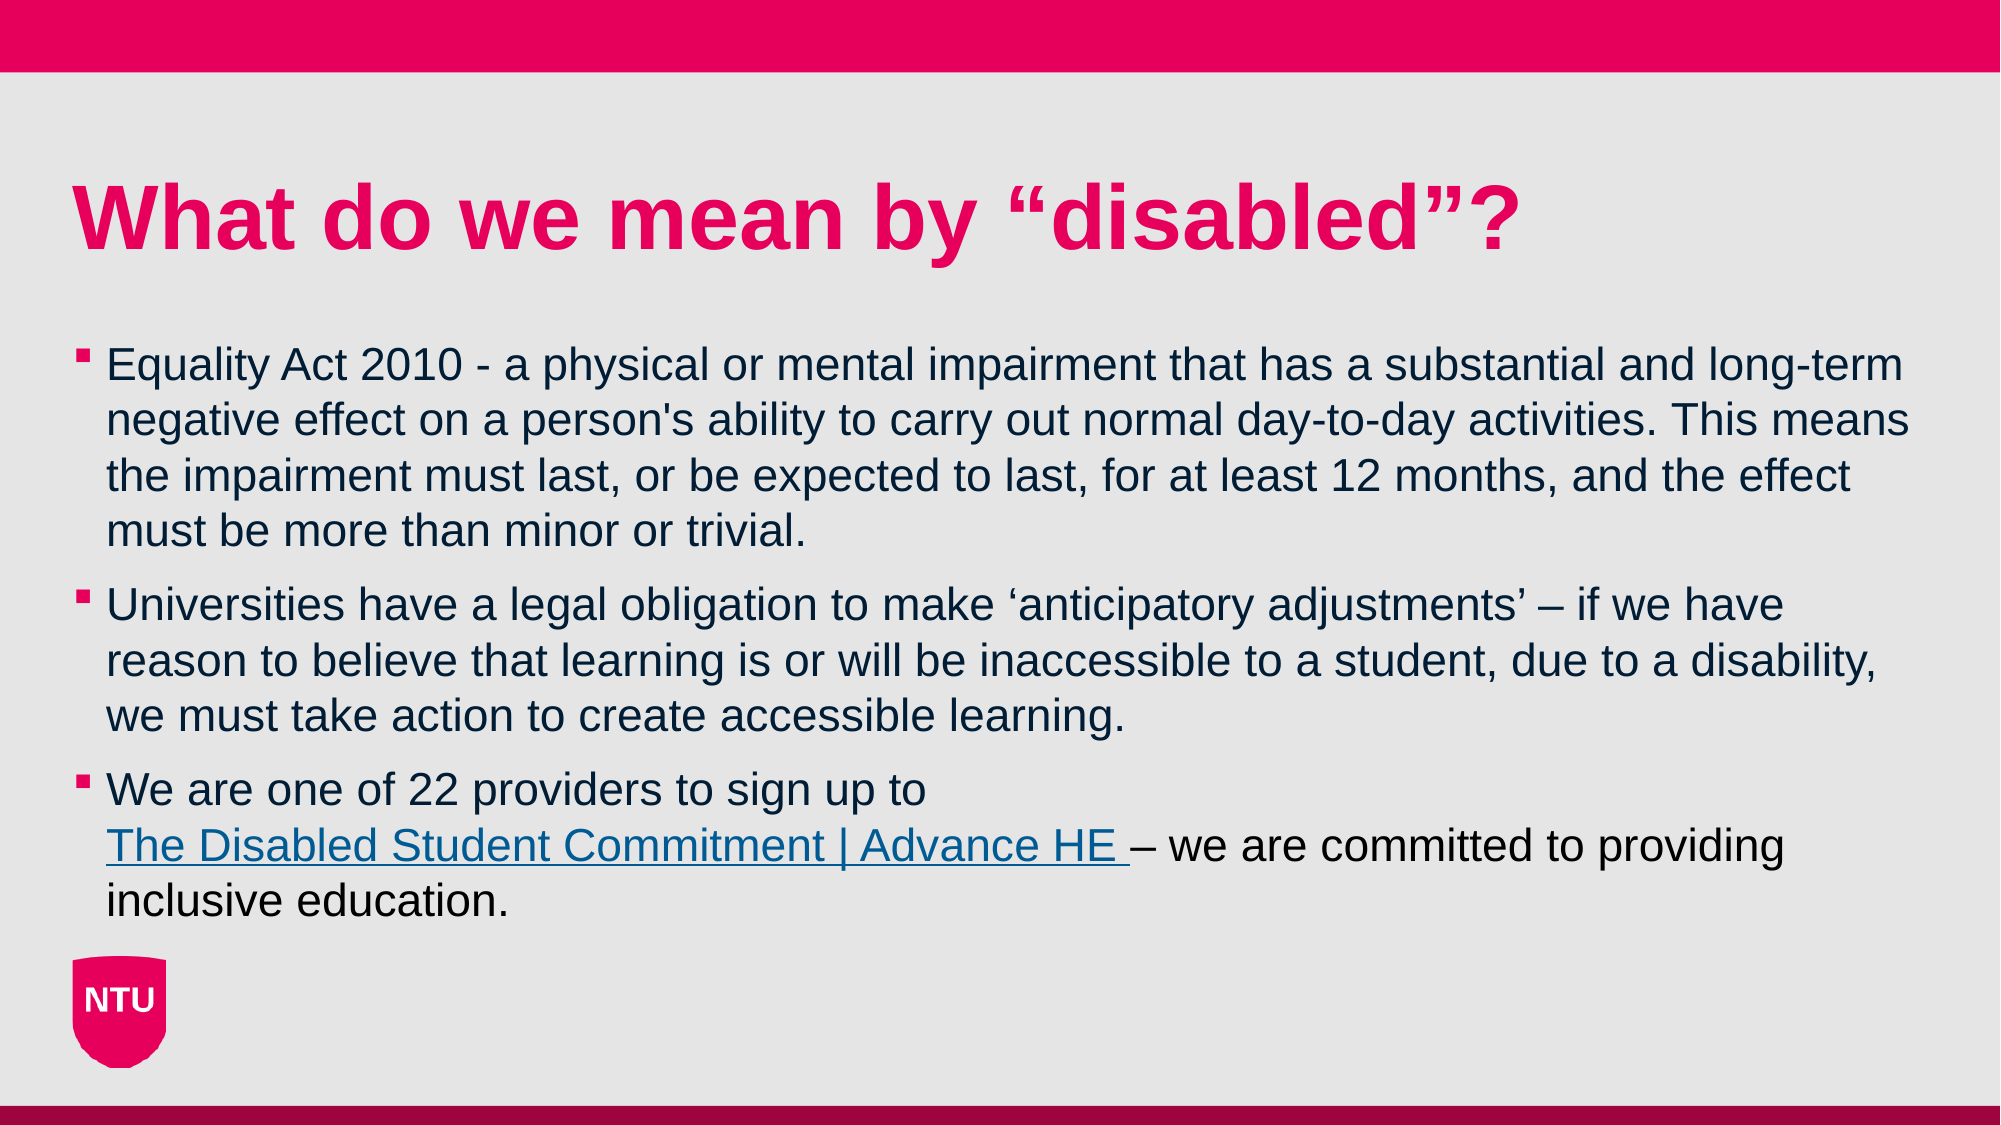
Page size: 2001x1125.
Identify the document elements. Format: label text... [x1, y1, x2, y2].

title What do we mean by “disabled”? [72, 131, 1928, 296]
list Equality Act 2010 - a physical or mental impairment that has a substantial and long-term negative effect on a person's ability to carry out normal day-to-day activities. This means the impairment must last, or be expected to last, for at least 12 months, and the effect must be more than minor or trivial. Universities have a legal obligation to make ‘anticipatory adjustments’ – if we have reason to believe that learning is or will be inaccessible to a student, due to a disability, we must take action to create accessible learning. We are one of 22 providers to sign up to The Disabled Student Commitment | Advance HE – we are committed to providing inclusive education. [72, 326, 1928, 935]
